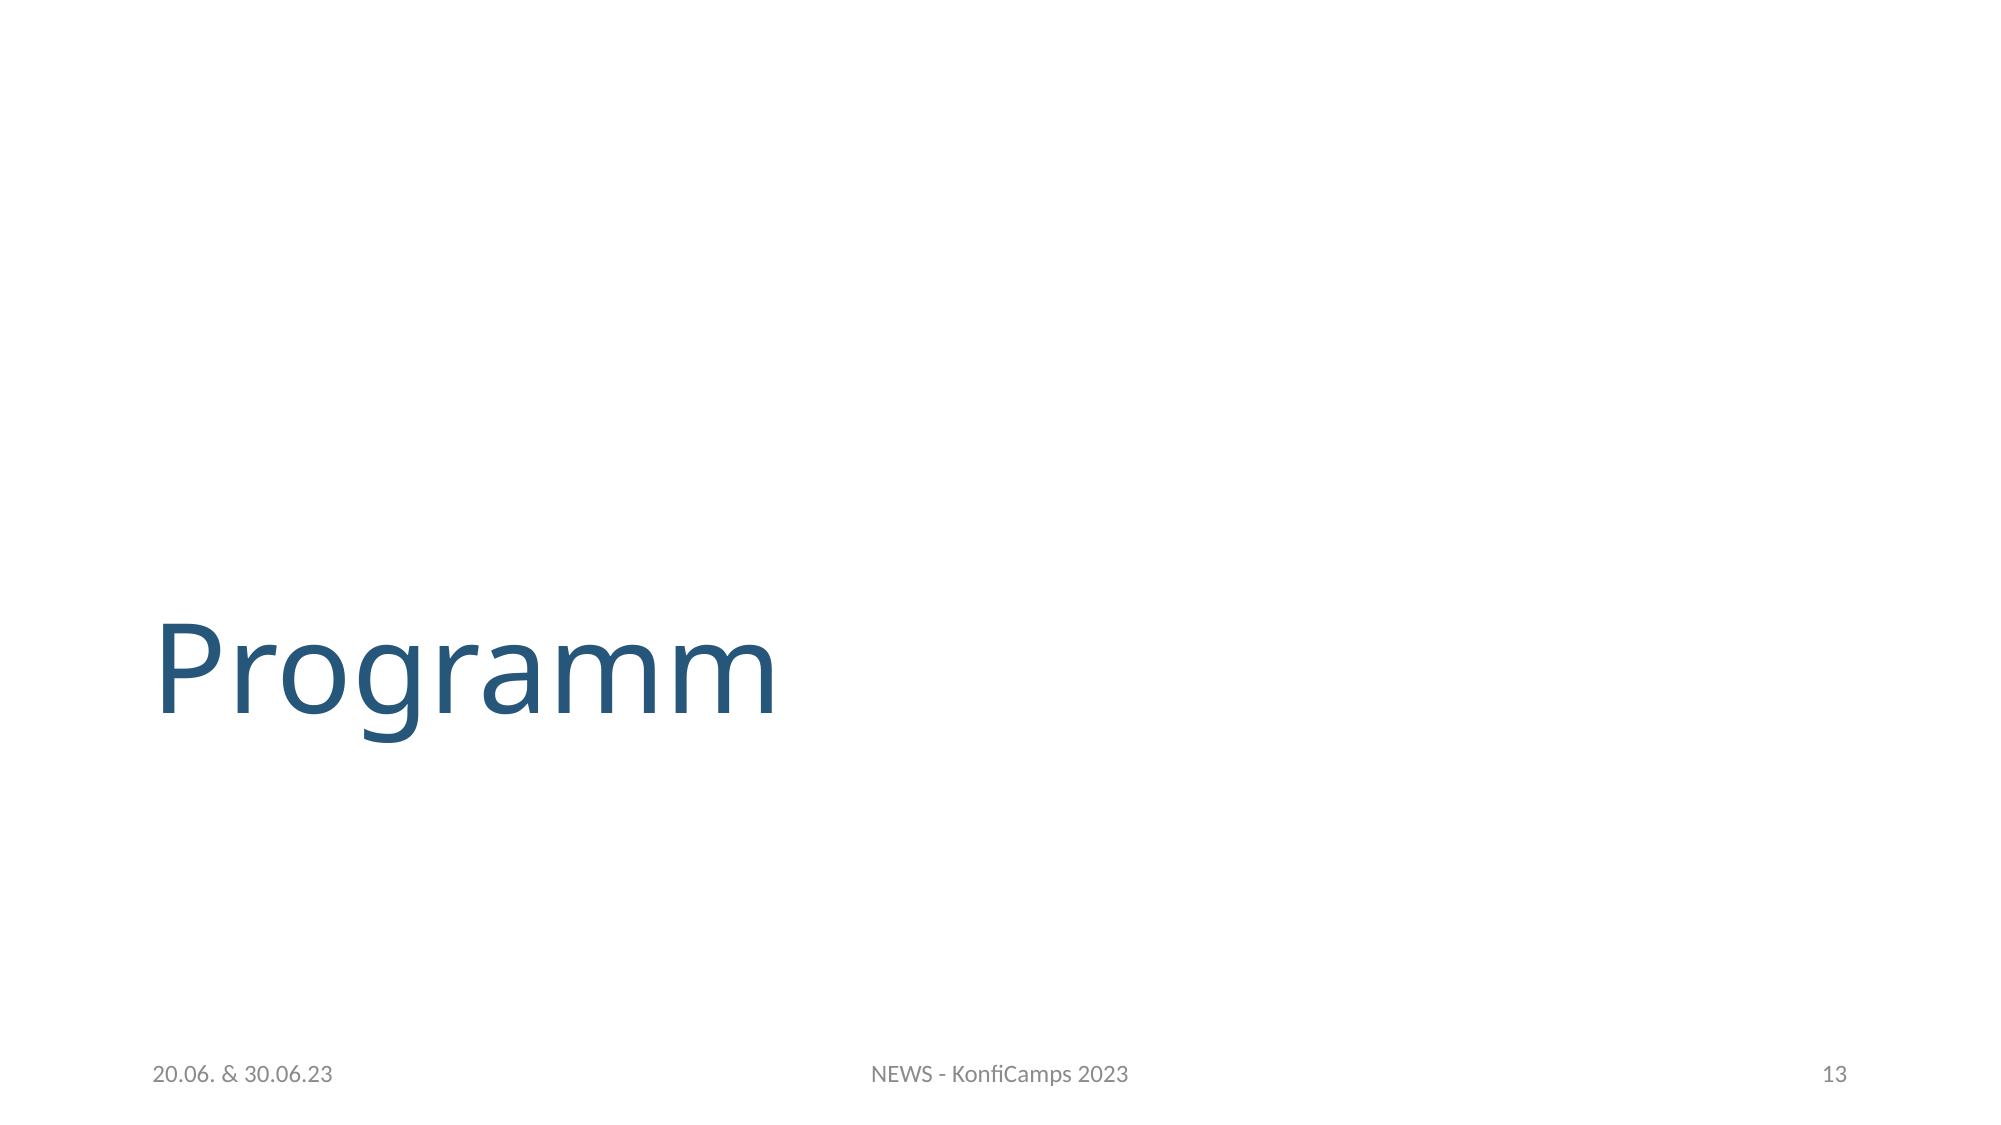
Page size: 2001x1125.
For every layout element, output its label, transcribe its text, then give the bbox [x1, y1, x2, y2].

title Programm [136, 280, 1862, 749]
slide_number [137, 1042, 588, 1103]
footer NEWS - KonfiCamps 2023 [662, 1042, 1338, 1103]
slide_number 13 [1412, 1042, 1863, 1103]
